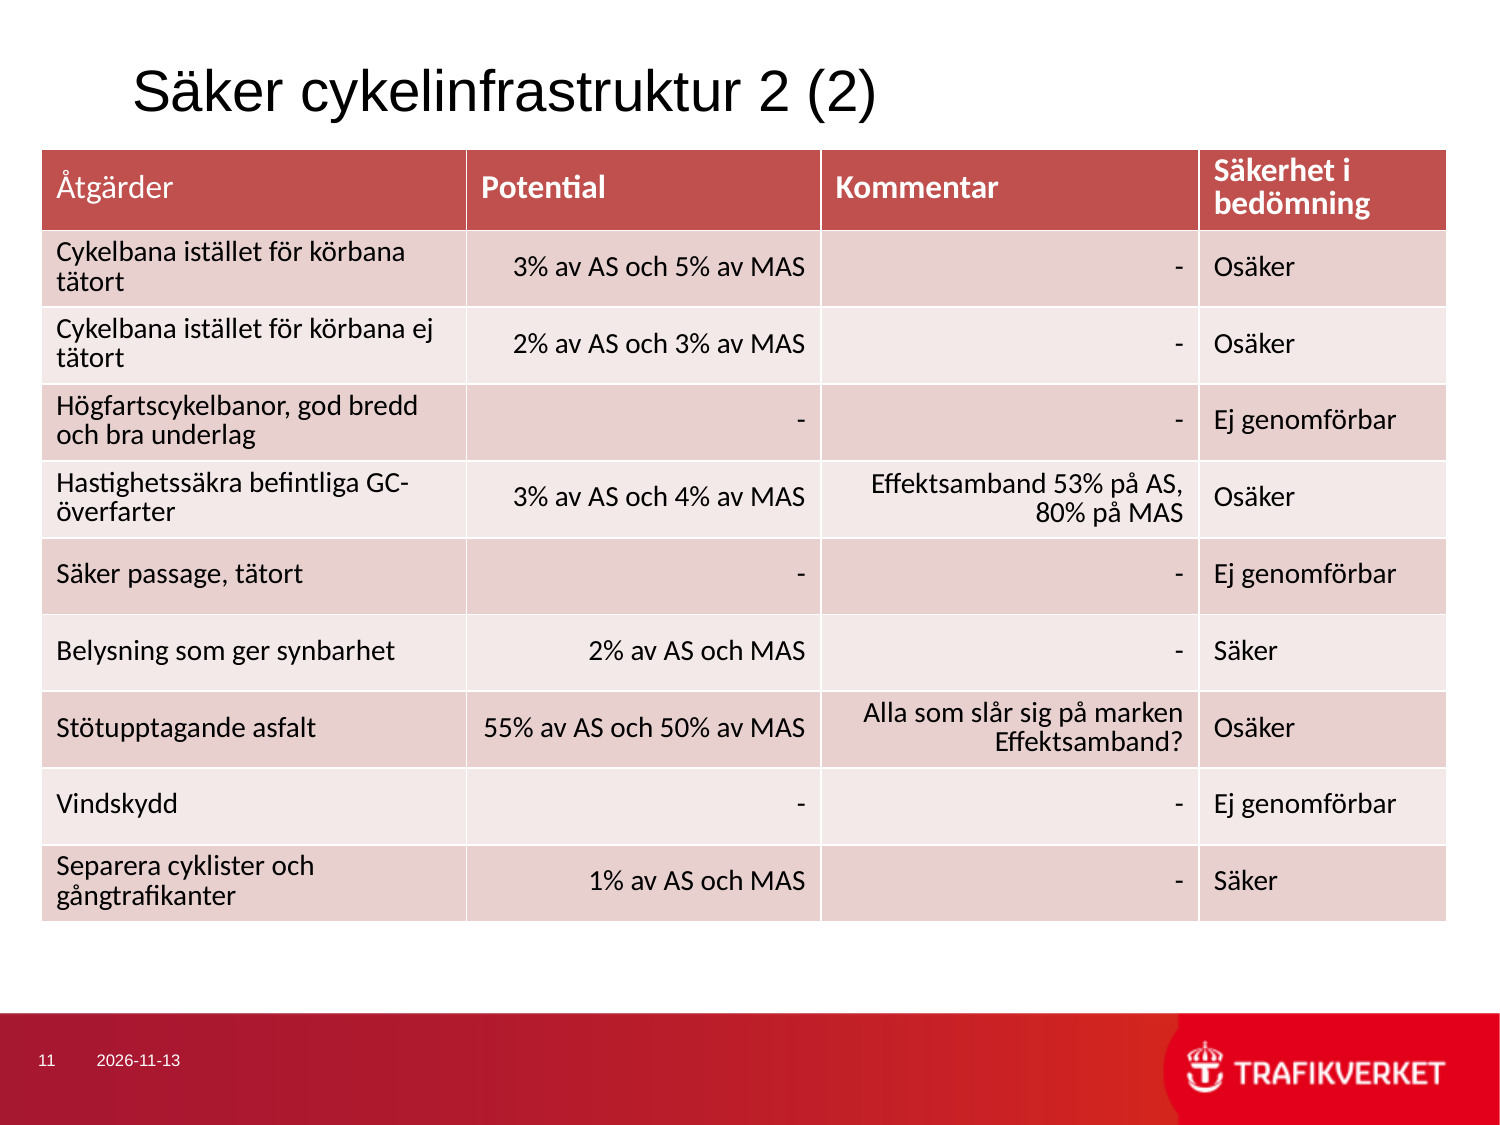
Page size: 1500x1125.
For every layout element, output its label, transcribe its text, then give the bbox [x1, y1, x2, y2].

table_cell 1% av AS och MAS [467, 846, 820, 921]
table_cell Osäker [1200, 462, 1446, 537]
table_cell - [822, 769, 1198, 844]
table_cell Osäker [1200, 308, 1446, 383]
table_cell - [822, 846, 1198, 921]
table_cell Osäker [1200, 692, 1446, 767]
table_cell - [822, 539, 1198, 614]
table_cell Cykelbana istället för körbana tätort [42, 231, 466, 306]
table_cell Ej genomförbar [1200, 769, 1446, 844]
table_cell - [822, 308, 1198, 383]
table_header Kommentar [822, 173, 1198, 230]
table_cell - [467, 769, 820, 844]
title Säker cykelinfrastruktur 2 (2) [116, 2, 1393, 173]
table_cell 2% av AS och 3% av MAS [467, 308, 820, 383]
table_header Åtgärder [42, 150, 466, 230]
table_cell Högfartscykelbanor, god bredd och bra underlag [42, 385, 466, 460]
table_cell 55% av AS och 50% av MAS [467, 692, 820, 767]
picture [0, 1013, 1500, 1125]
table_cell Belysning som ger synbarhet [42, 615, 466, 690]
table_cell - [822, 385, 1198, 460]
table_cell Alla som slår sig på marken Effektsamband? [822, 692, 1198, 767]
table_cell 3% av AS och 4% av MAS [467, 462, 820, 537]
table_cell - [822, 231, 1198, 306]
table_cell Säker passage, tätort [42, 539, 466, 614]
table_cell Säker [1200, 615, 1446, 690]
table_cell - [467, 539, 820, 614]
table_cell 3% av AS och 5% av MAS [467, 231, 820, 306]
table_cell Ej genomförbar [1200, 539, 1446, 614]
table_cell Ej genomförbar [1200, 385, 1446, 460]
table_cell Effektsamband 53% på AS, 80% på MAS [822, 462, 1198, 537]
table_cell - [822, 615, 1198, 690]
table_cell Osäker [1200, 231, 1446, 306]
table_header Säkerhet i bedömning [1200, 150, 1446, 230]
table_cell Cykelbana istället för körbana ej tätort [42, 308, 466, 383]
table_cell - [467, 385, 820, 460]
table_header Potential [467, 173, 820, 230]
table_cell Vindskydd [42, 769, 466, 844]
table_cell Hastighetssäkra befintliga GC-överfarter [42, 462, 466, 537]
table_cell Stötupptagande asfalt [42, 692, 466, 767]
table_cell Säker [1200, 846, 1446, 921]
table_cell 2% av AS och MAS [467, 615, 820, 690]
table_cell Separera cyklister och gångtrafikanter [42, 846, 466, 921]
